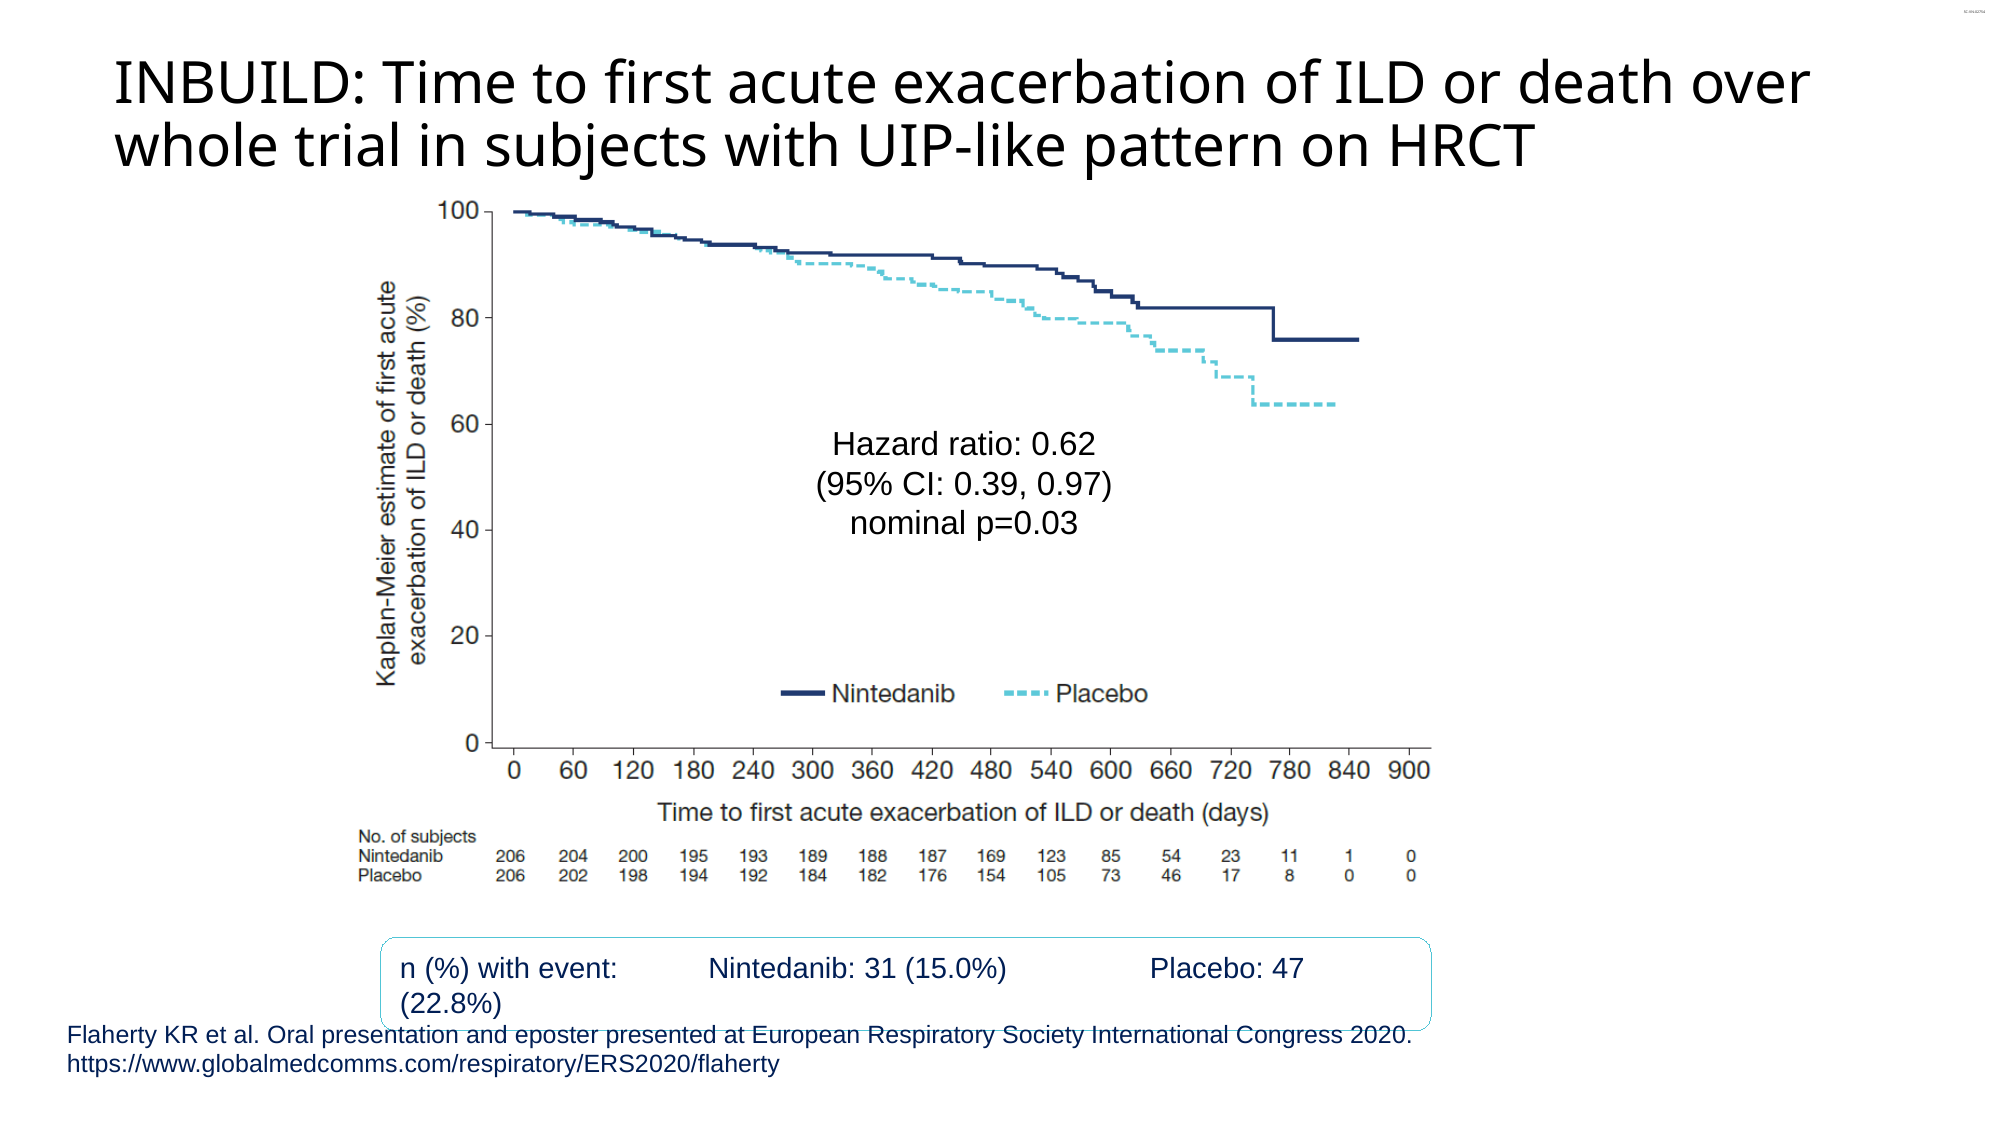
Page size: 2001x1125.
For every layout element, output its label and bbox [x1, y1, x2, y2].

title [99, 45, 1900, 234]
picture [264, 189, 1460, 909]
text_box [52, 937, 1955, 1086]
